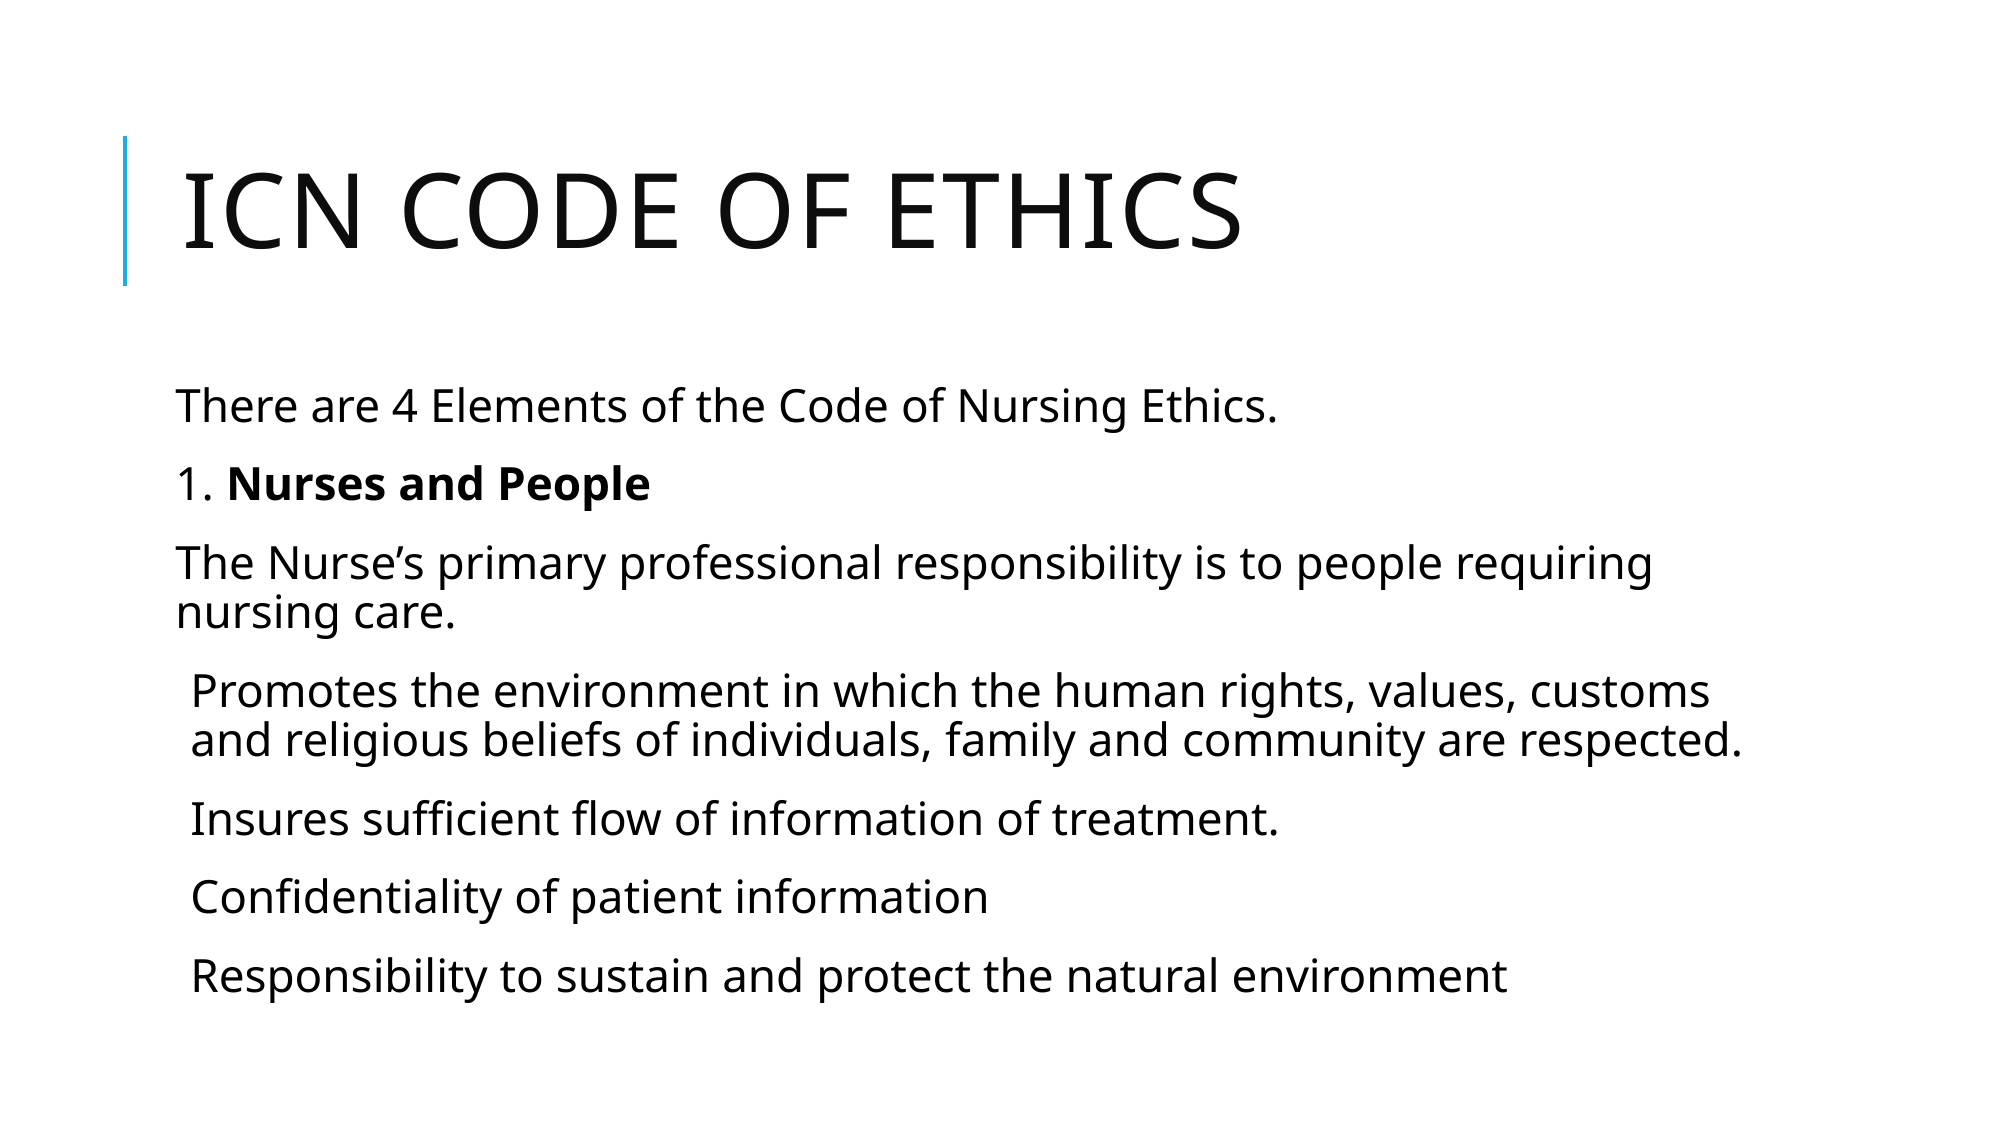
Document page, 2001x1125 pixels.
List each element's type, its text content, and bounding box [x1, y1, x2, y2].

title ICN CODE OF ETHICS [168, 96, 1763, 342]
list There are 4 Elements of the Code of Nursing Ethics. 1. Nurses and People The Nurse’s primary professional responsibility is to people requiring nursing care. Promotes the environment in which the human rights, values, customs and religious beliefs of individuals, family and community are respected. Insures sufficient flow of information of treatment. Confidentiality of patient information Responsibility to sustain and protect the natural environment [168, 375, 1763, 1035]
